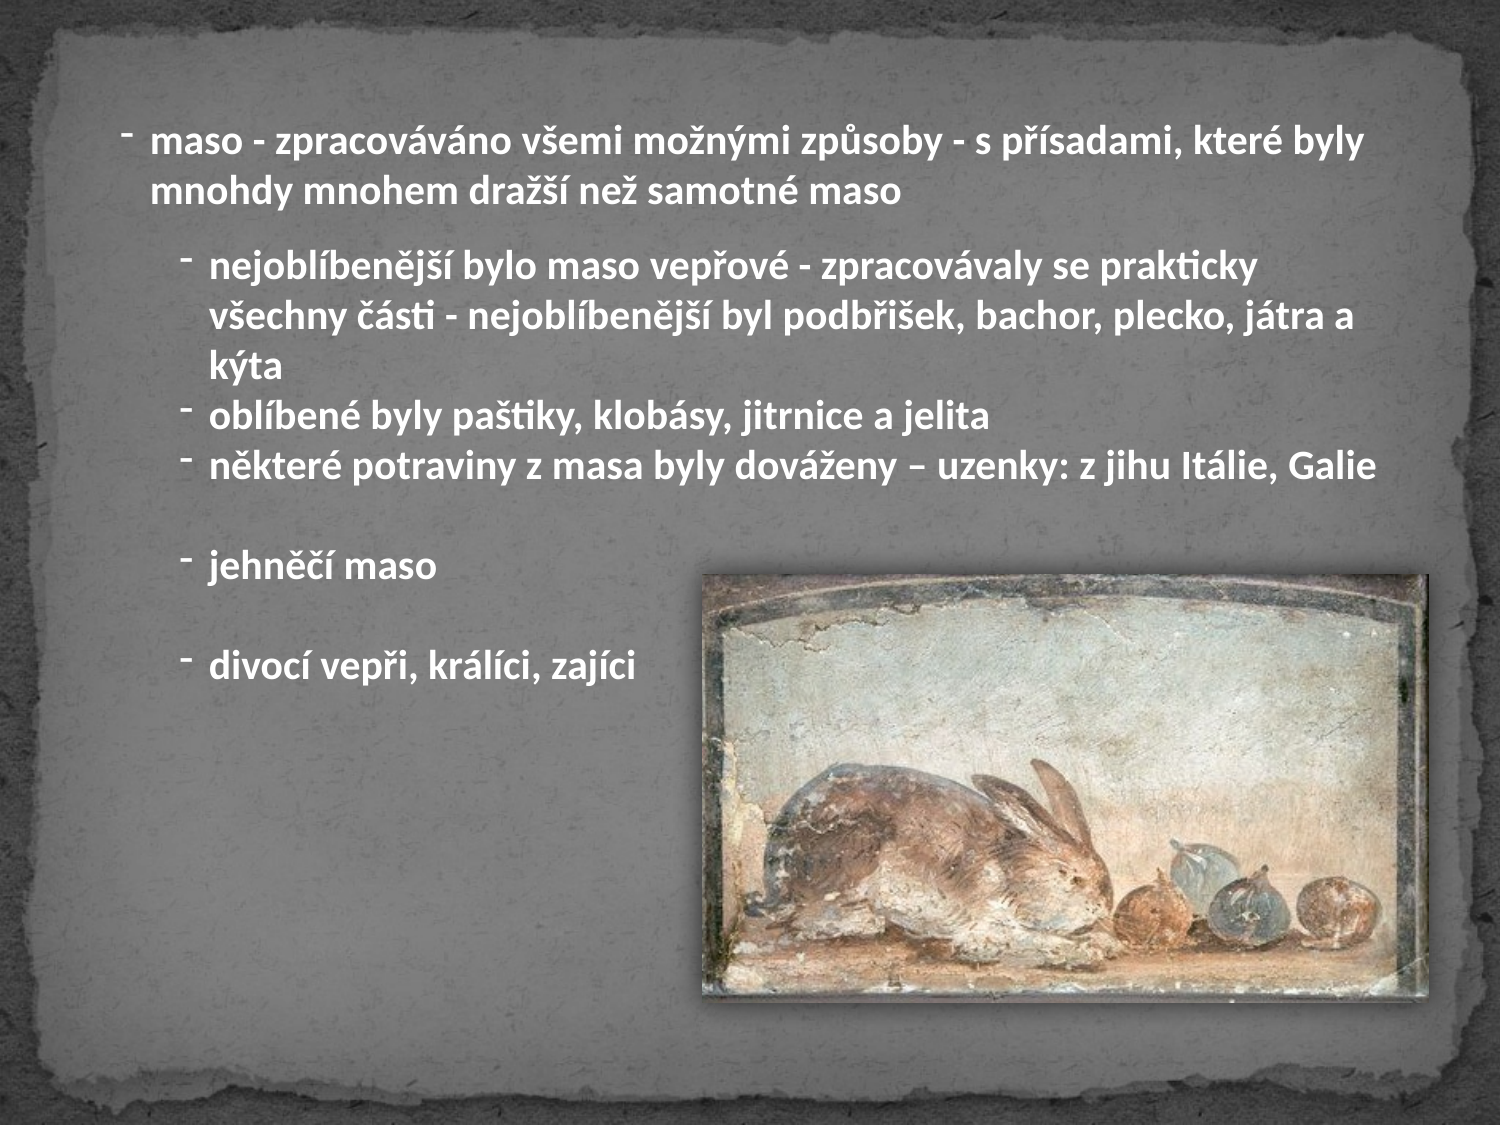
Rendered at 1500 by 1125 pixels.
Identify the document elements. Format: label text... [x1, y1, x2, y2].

text_box maso - zpracováváno všemi možnými způsoby - s přísadami, které byly mnohdy mnohem dražší než samotné maso nejoblíbenější bylo maso vepřové - zpracovávaly se prakticky všechny části - nejoblíbenější byl podbřišek, bachor, plecko, játra a kýta oblíbené byly paštiky, klobásy, jitrnice a jelita některé potraviny z masa byly dováženy – uzenky: z jihu Itálie, Galie jehněčí maso divocí vepři, králíci, zajíci [105, 105, 1418, 791]
picture [702, 574, 1429, 1003]
